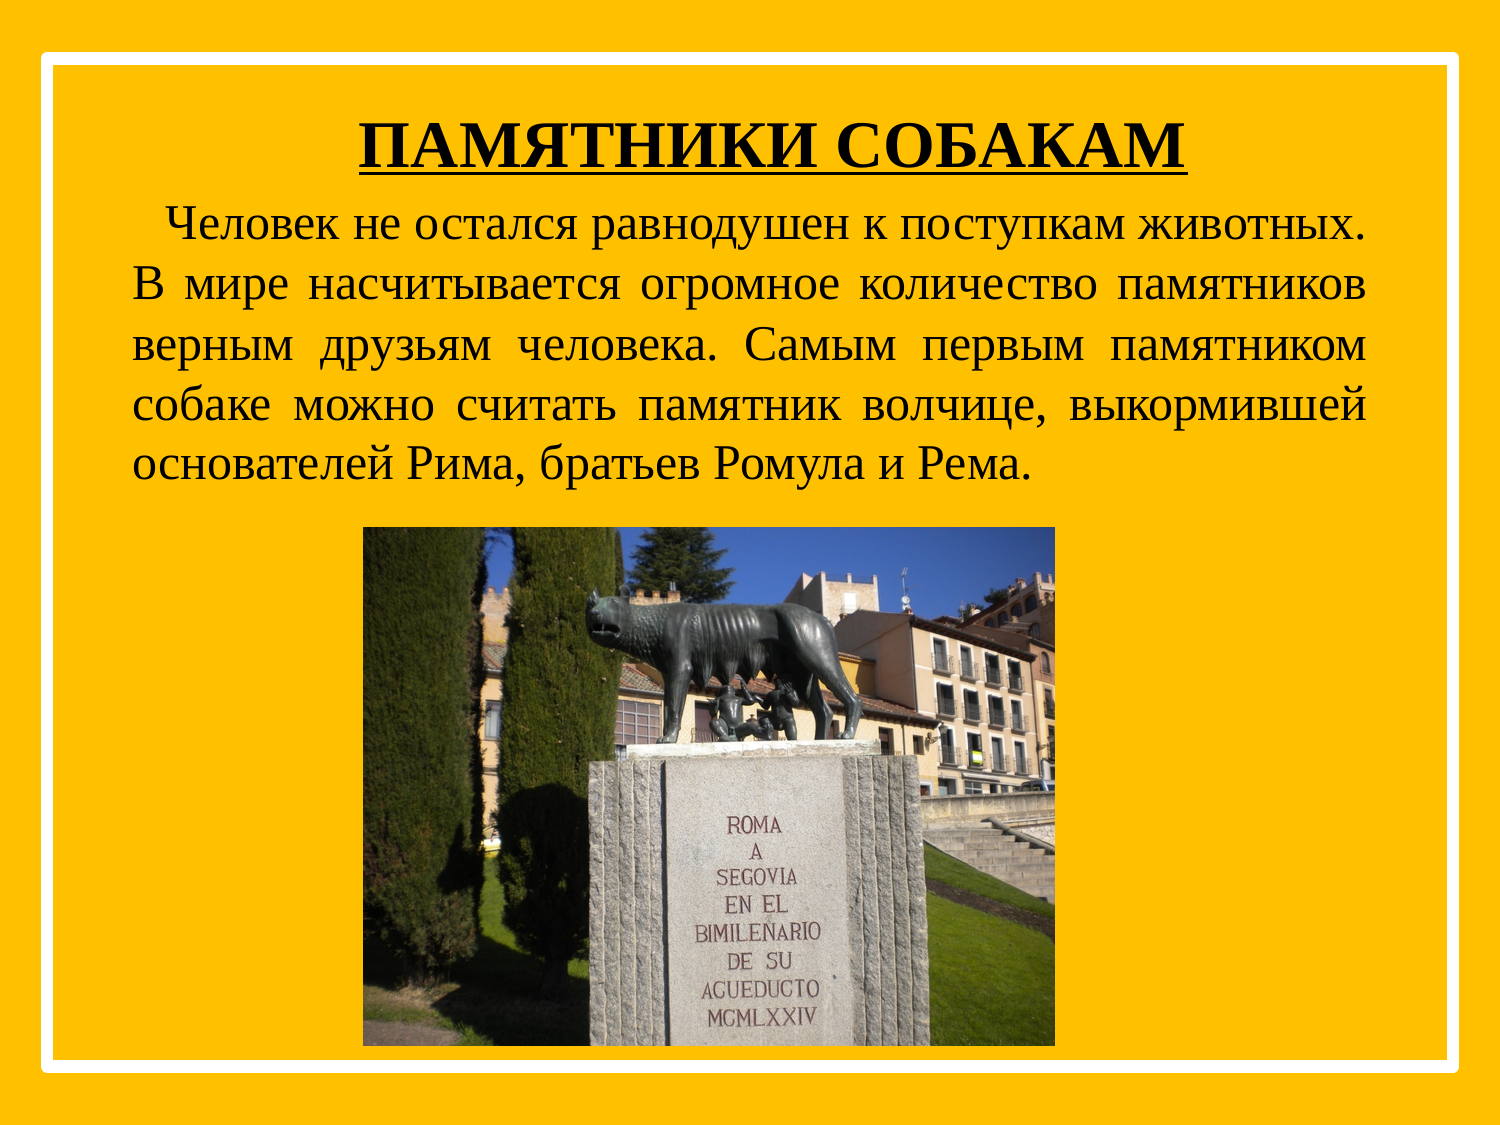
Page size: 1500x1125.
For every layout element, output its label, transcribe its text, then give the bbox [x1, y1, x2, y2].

text_box [45, 57, 1455, 1068]
text_box ПАМЯТНИКИ СОБАКАМ [117, 93, 1430, 189]
text_box Человек не остался равнодушен к поступкам животных. В мире насчитывается огромное количество памятников верным друзьям человека. Самым первым памятником собаке можно считать памятник волчице, выкормившей основателей Рима, братьев Ромула и Рема. [117, 182, 1383, 498]
picture [362, 527, 1055, 1047]
